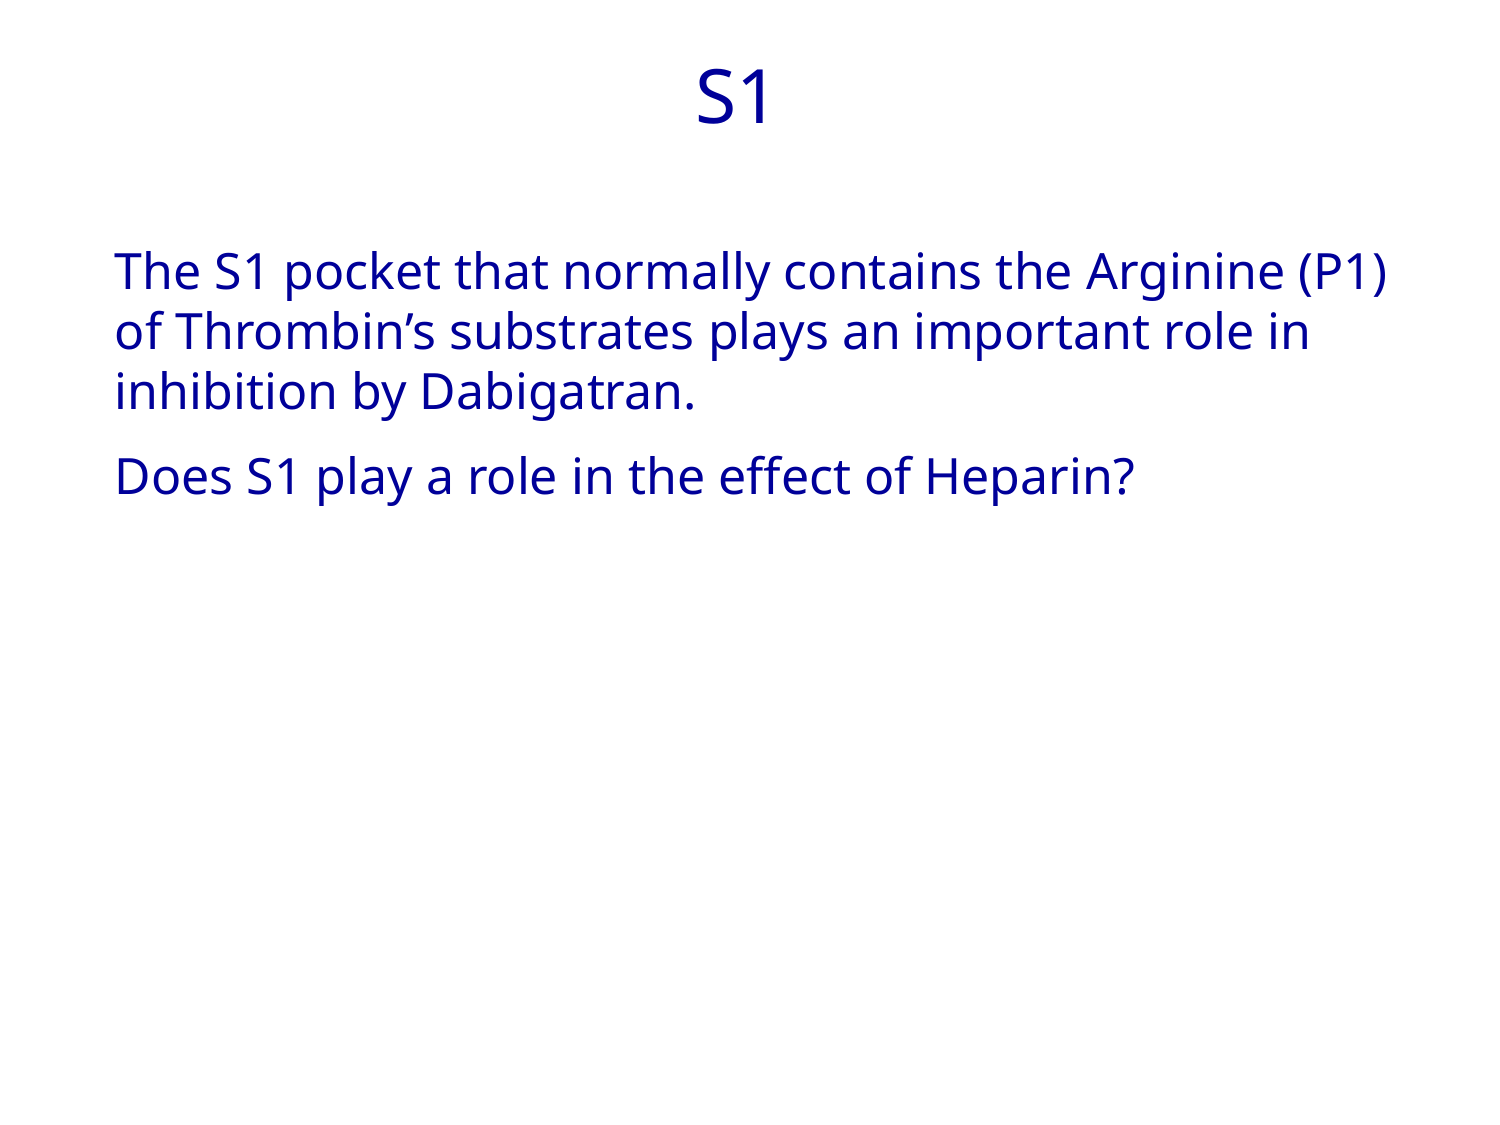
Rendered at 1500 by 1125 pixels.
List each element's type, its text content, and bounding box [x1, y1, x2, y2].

text_box The S1 pocket that normally contains the Arginine (P1) of Thrombin’s substrates plays an important role in inhibition by Dabigatran. Does S1 play a role in the effect of Heparin? [100, 231, 1447, 512]
title S1 [100, 0, 1376, 188]
